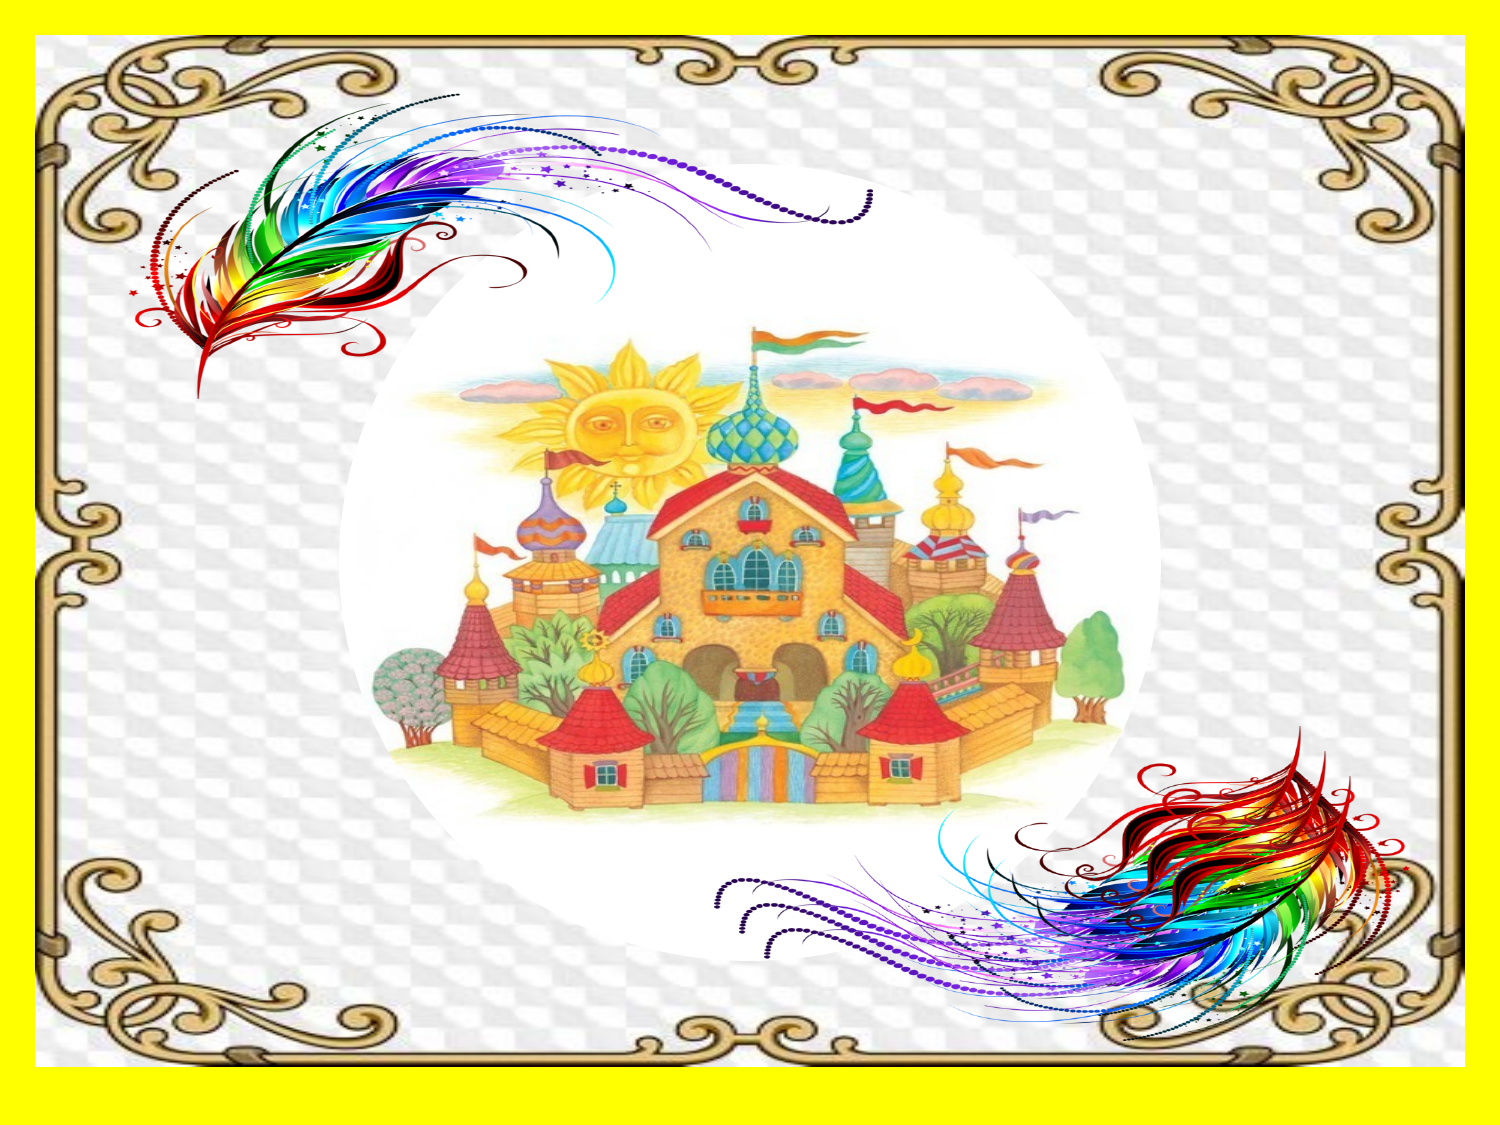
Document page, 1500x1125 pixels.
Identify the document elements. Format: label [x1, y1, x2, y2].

picture [34, 34, 1466, 1067]
